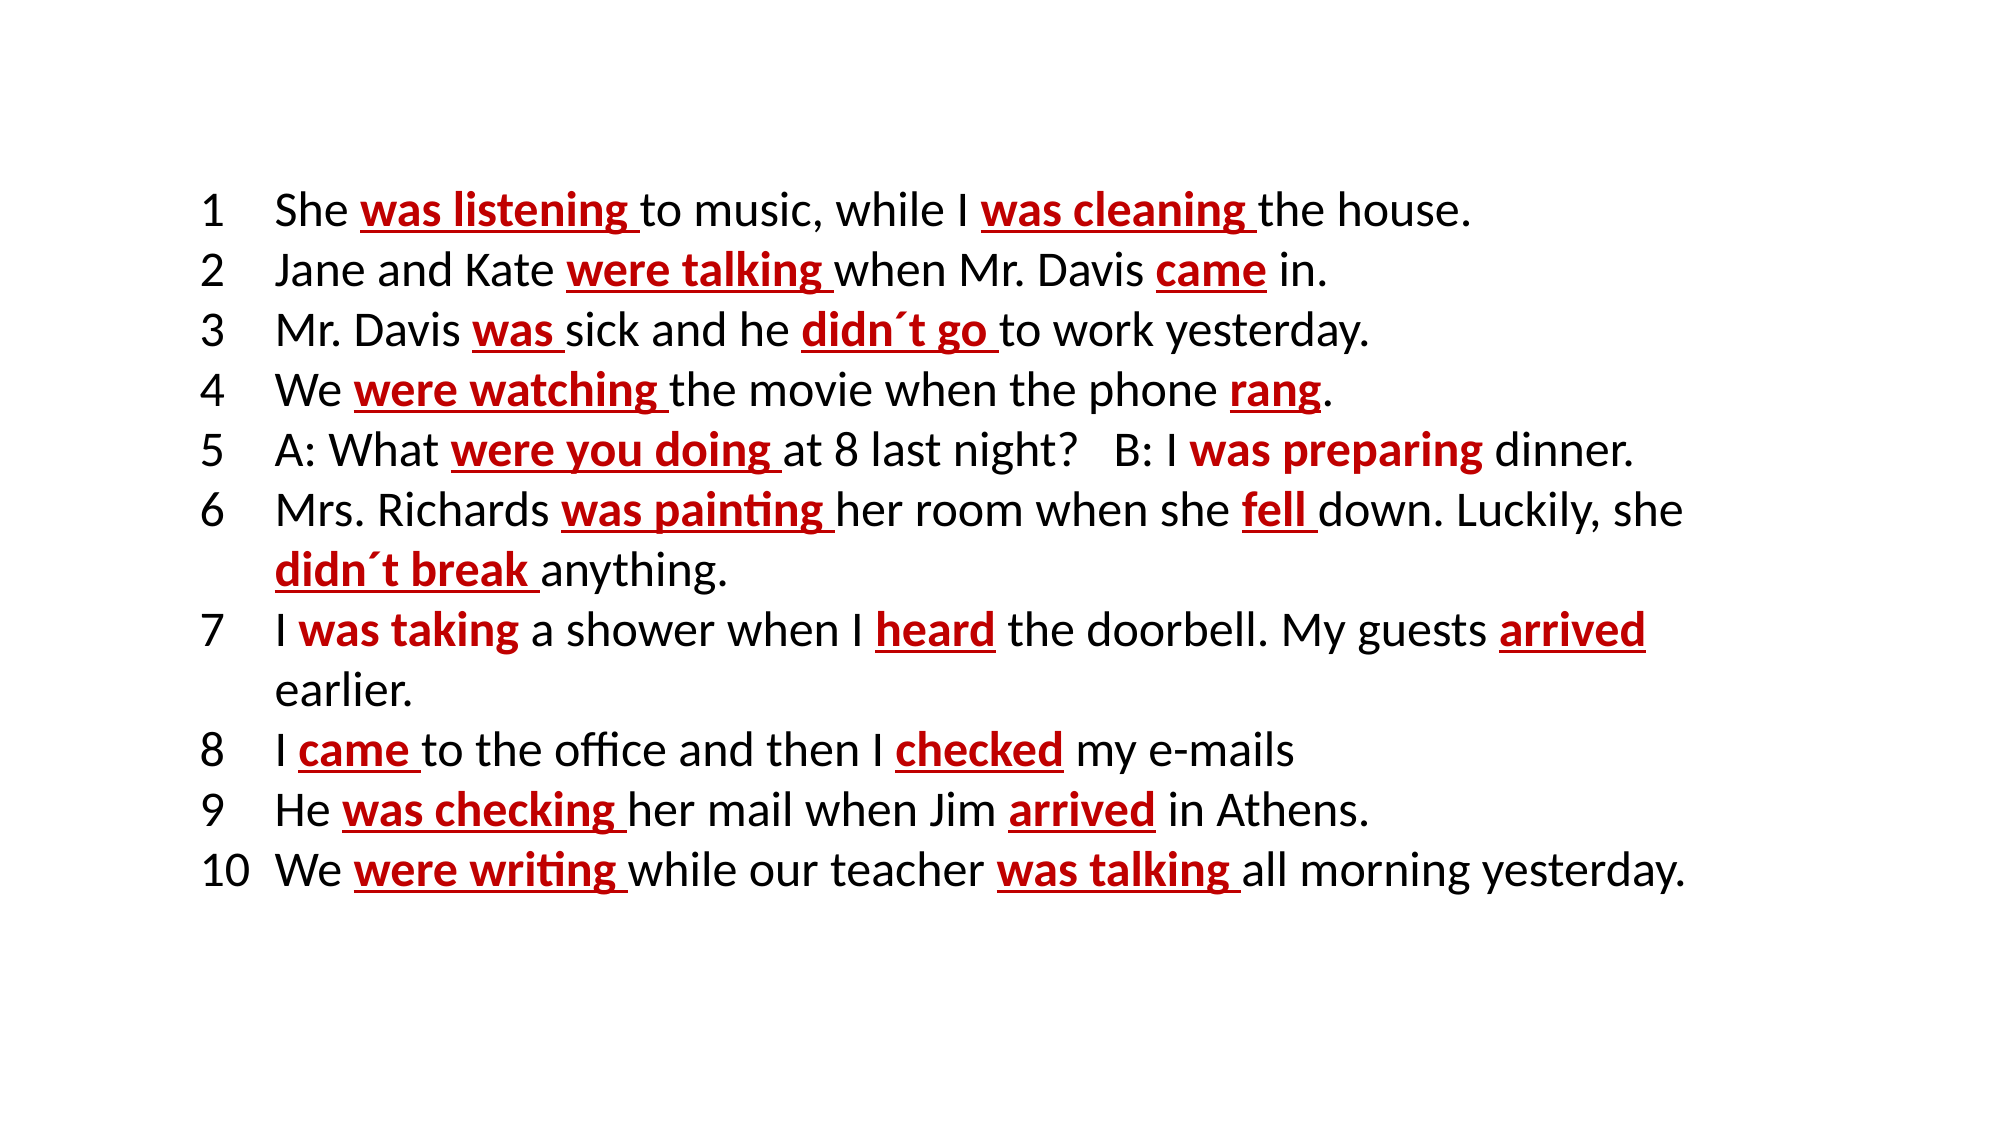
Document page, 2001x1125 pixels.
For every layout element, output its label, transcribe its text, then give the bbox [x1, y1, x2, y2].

text_box She was listening to music, while I was cleaning the house. Jane and Kate were talking when Mr. Davis came in. Mr. Davis was sick and he didn´t go to work yesterday. We were watching the movie when the phone rang. A: What were you doing at 8 last night? B: I was preparing dinner. Mrs. Richards was painting her room when she fell down. Luckily, she didn´t break anything. I was taking a shower when I heard the doorbell. My guests arrived earlier. I came to the office and then I checked my e-mails He was checking her mail when Jim arrived in Athens. We were writing while our teacher was talking all morning yesterday. [184, 168, 1795, 949]
